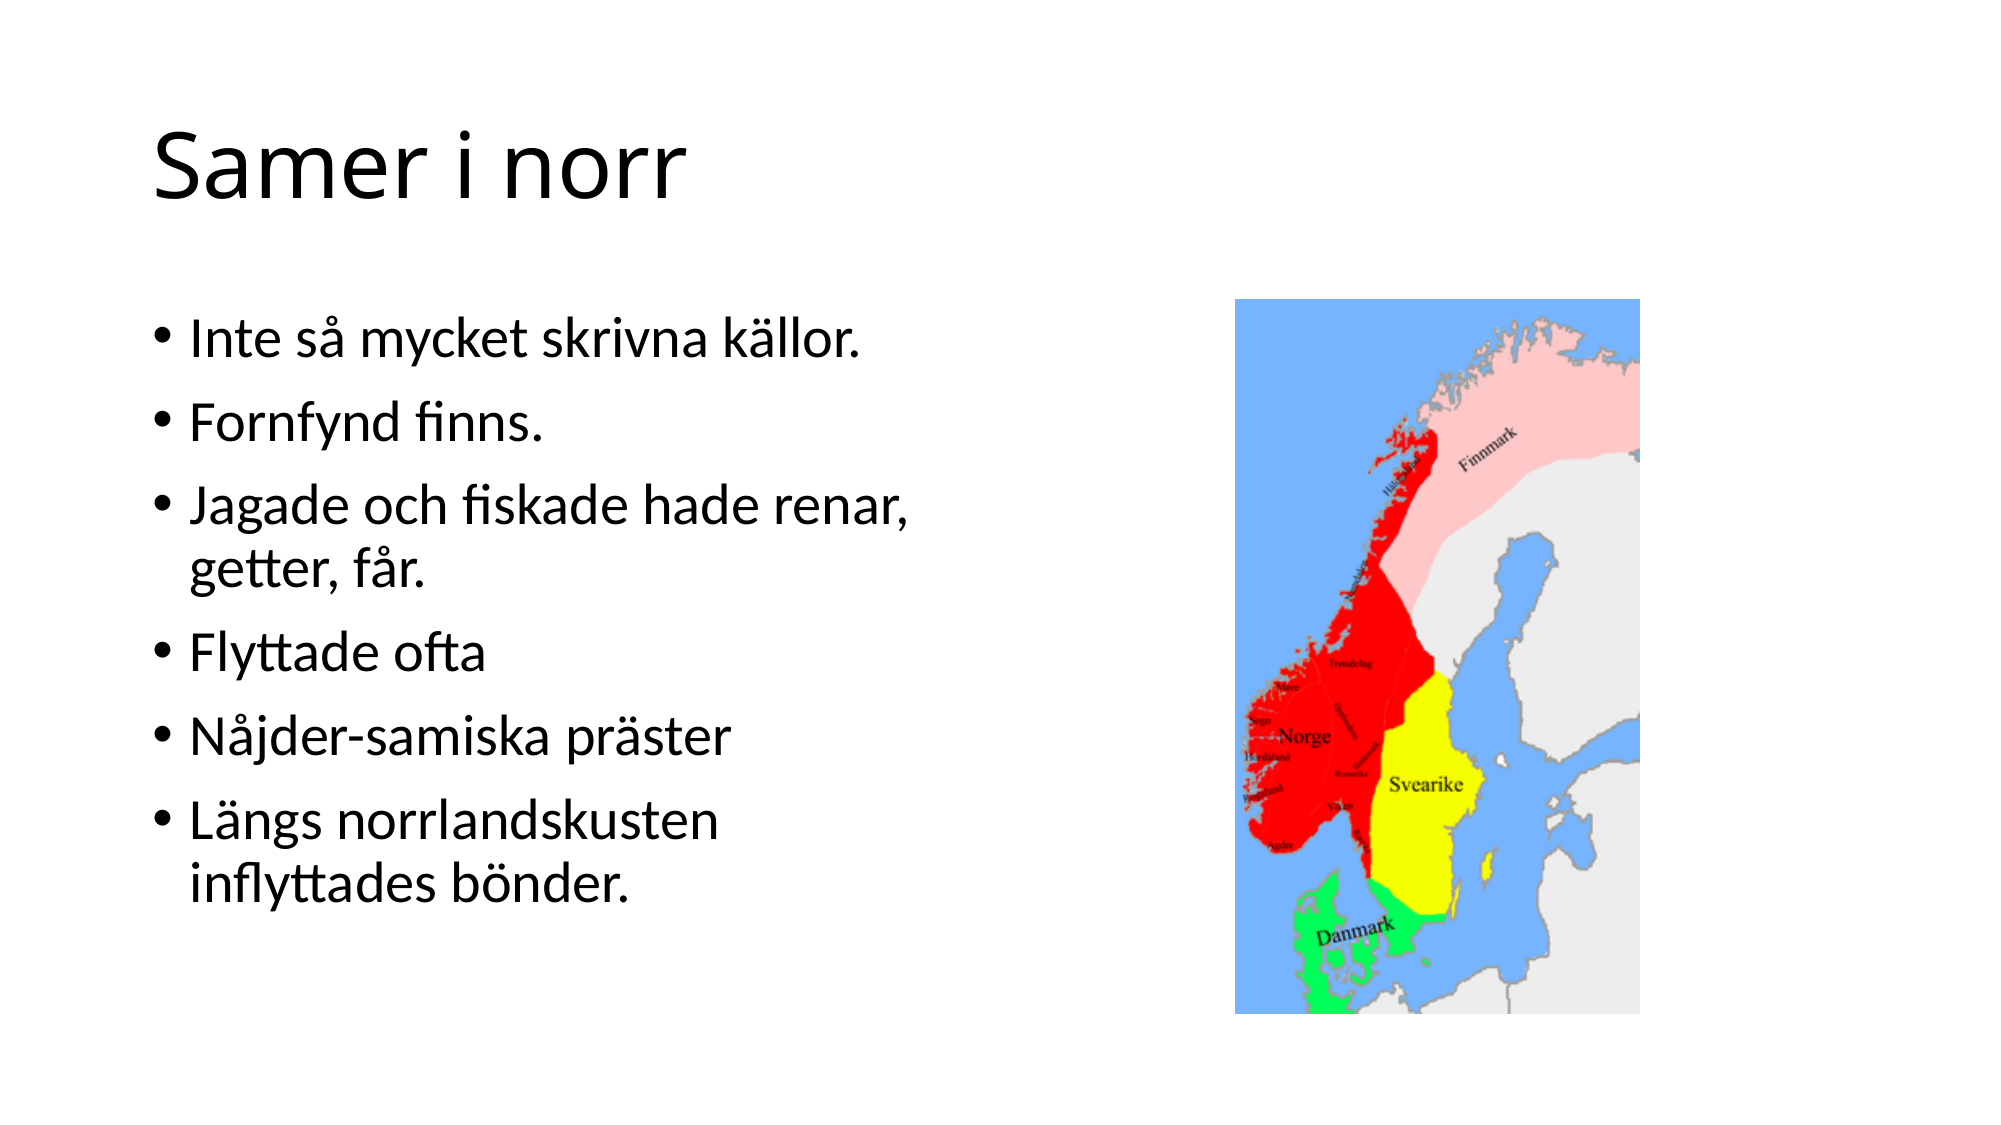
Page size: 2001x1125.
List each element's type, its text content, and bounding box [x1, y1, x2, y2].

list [1235, 299, 1640, 1014]
list Inte så mycket skrivna källor. Fornfynd finns. Jagade och fiskade hade renar, getter, får. Flyttade ofta Nåjder-samiska präster Längs norrlandskusten inflyttades bönder. [137, 299, 988, 1014]
title Samer i norr [137, 59, 1863, 278]
